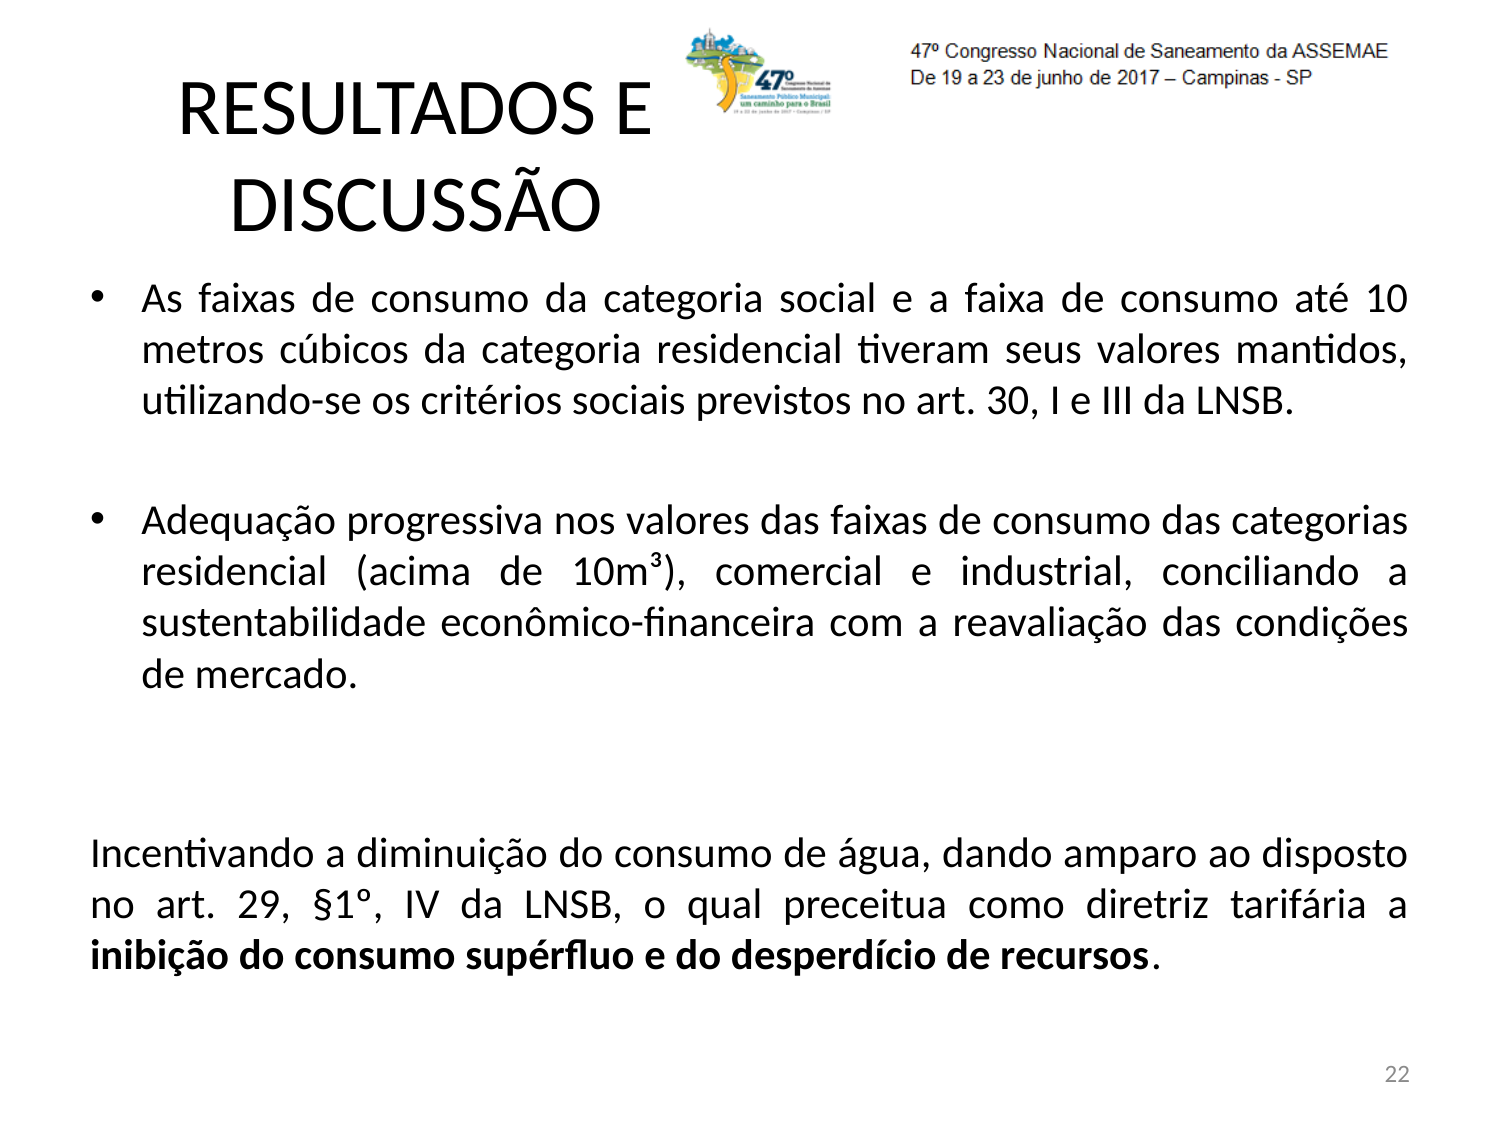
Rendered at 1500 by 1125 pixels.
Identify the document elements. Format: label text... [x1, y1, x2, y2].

picture [667, 1, 1500, 124]
slide_number 22 [1074, 1042, 1425, 1103]
title RESULTADOS E DISCUSSÃO [0, 45, 833, 256]
list As faixas de consumo da categoria social e a faixa de consumo até 10 metros cúbicos da categoria residencial tiveram seus valores mantidos, utilizando-se os critérios sociais previstos no art. 30, I e III da LNSB. Adequação progressiva nos valores das faixas de consumo das categorias residencial (acima de 10m³), comercial e industrial, conciliando a sustentabilidade econômico-financeira com a reavaliação das condições de mercado. Incentivando a diminuição do consumo de água, dando amparo ao disposto no art. 29, §1º, IV da LNSB, o qual preceitua como diretriz tarifária a inibição do consumo supérfluo e do desperdício de recursos. [75, 262, 1425, 1005]
